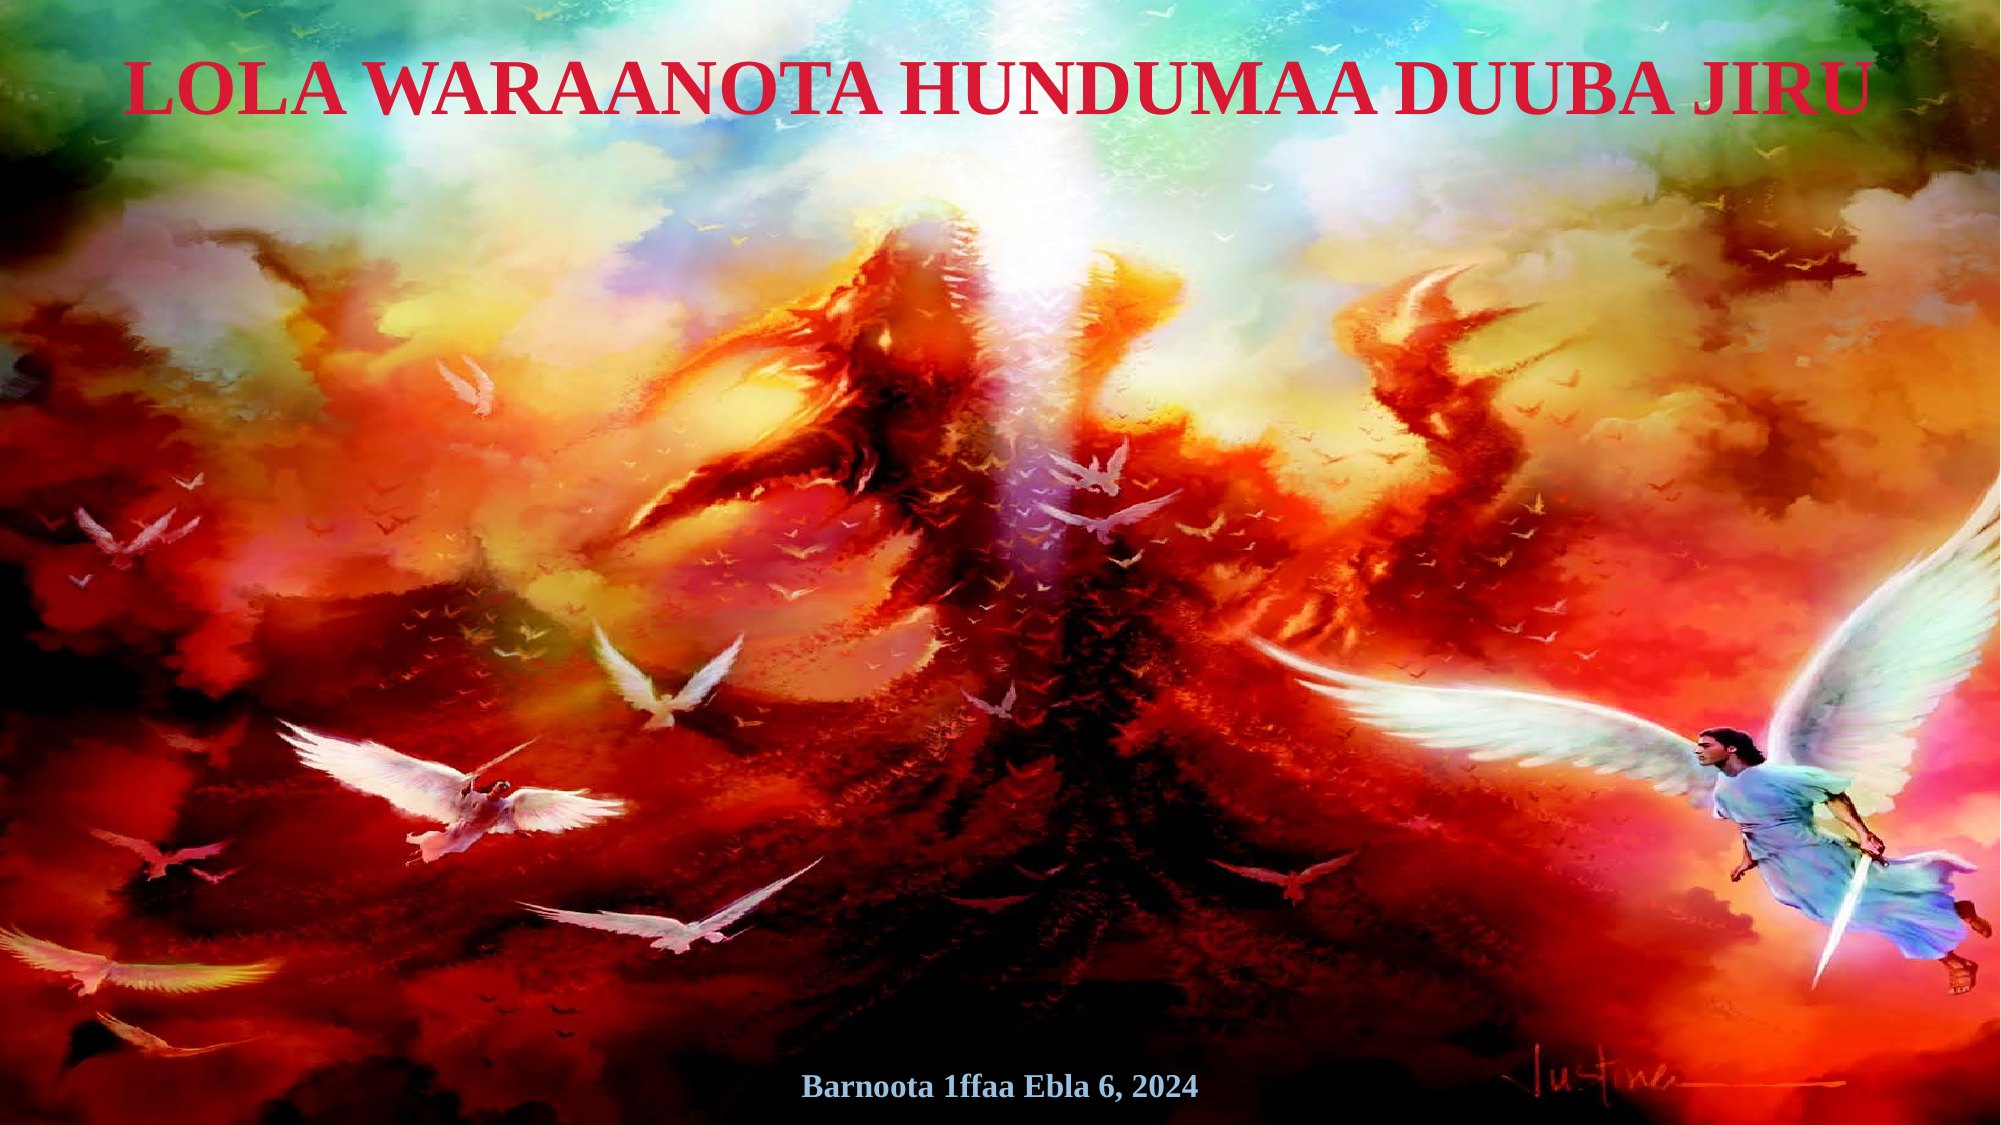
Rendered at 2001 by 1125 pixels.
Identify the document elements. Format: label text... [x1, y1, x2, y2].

text_box LOLA WARAANOTA HUNDUMAA DUUBA JIRU [0, 27, 2000, 138]
text_box Barnoota 1ffaa Ebla 6, 2024 [0, 1057, 2000, 1112]
picture [0, 0, 2001, 1125]
